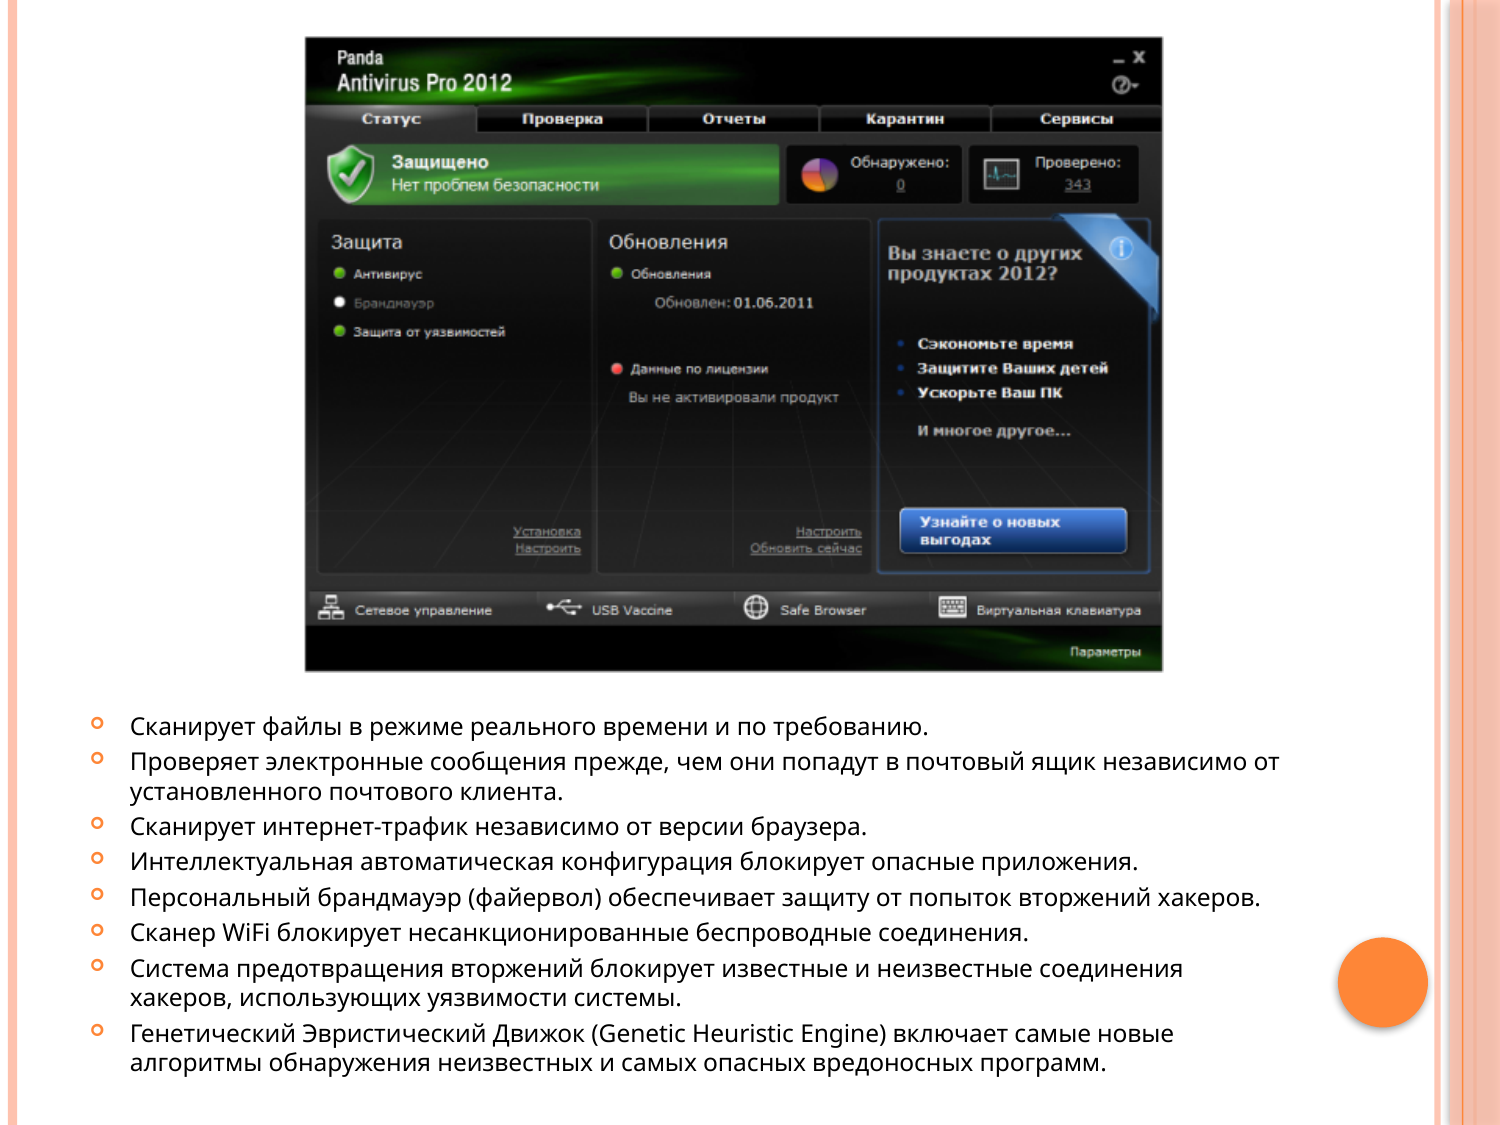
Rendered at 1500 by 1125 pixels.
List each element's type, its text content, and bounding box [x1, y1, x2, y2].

picture [304, 34, 1165, 674]
list Сканирует файлы в режиме реального времени и по требованию. Проверяет электронные сообщения прежде, чем они попадут в почтовый ящик независимо от установленного почтового клиента. Сканирует интернет-трафик независимо от версии браузера. Интеллектуальная автоматическая конфигурация блокирует опасные приложения. Персональный брандмауэр (файервол) обеспечивает защиту от попыток вторжений хакеров. Сканер WiFi блокирует несанкционированные беспроводные соединения. Система предотвращения вторжений блокирует известные и неизвестные соединения хакеров, использующих уязвимости системы. Генетический Эвристический Движок (Genetic Heuristic Engine) включает самые новые алгоритмы обнаружения неизвестных и самых опасных вредоносных программ. [75, 703, 1300, 1102]
